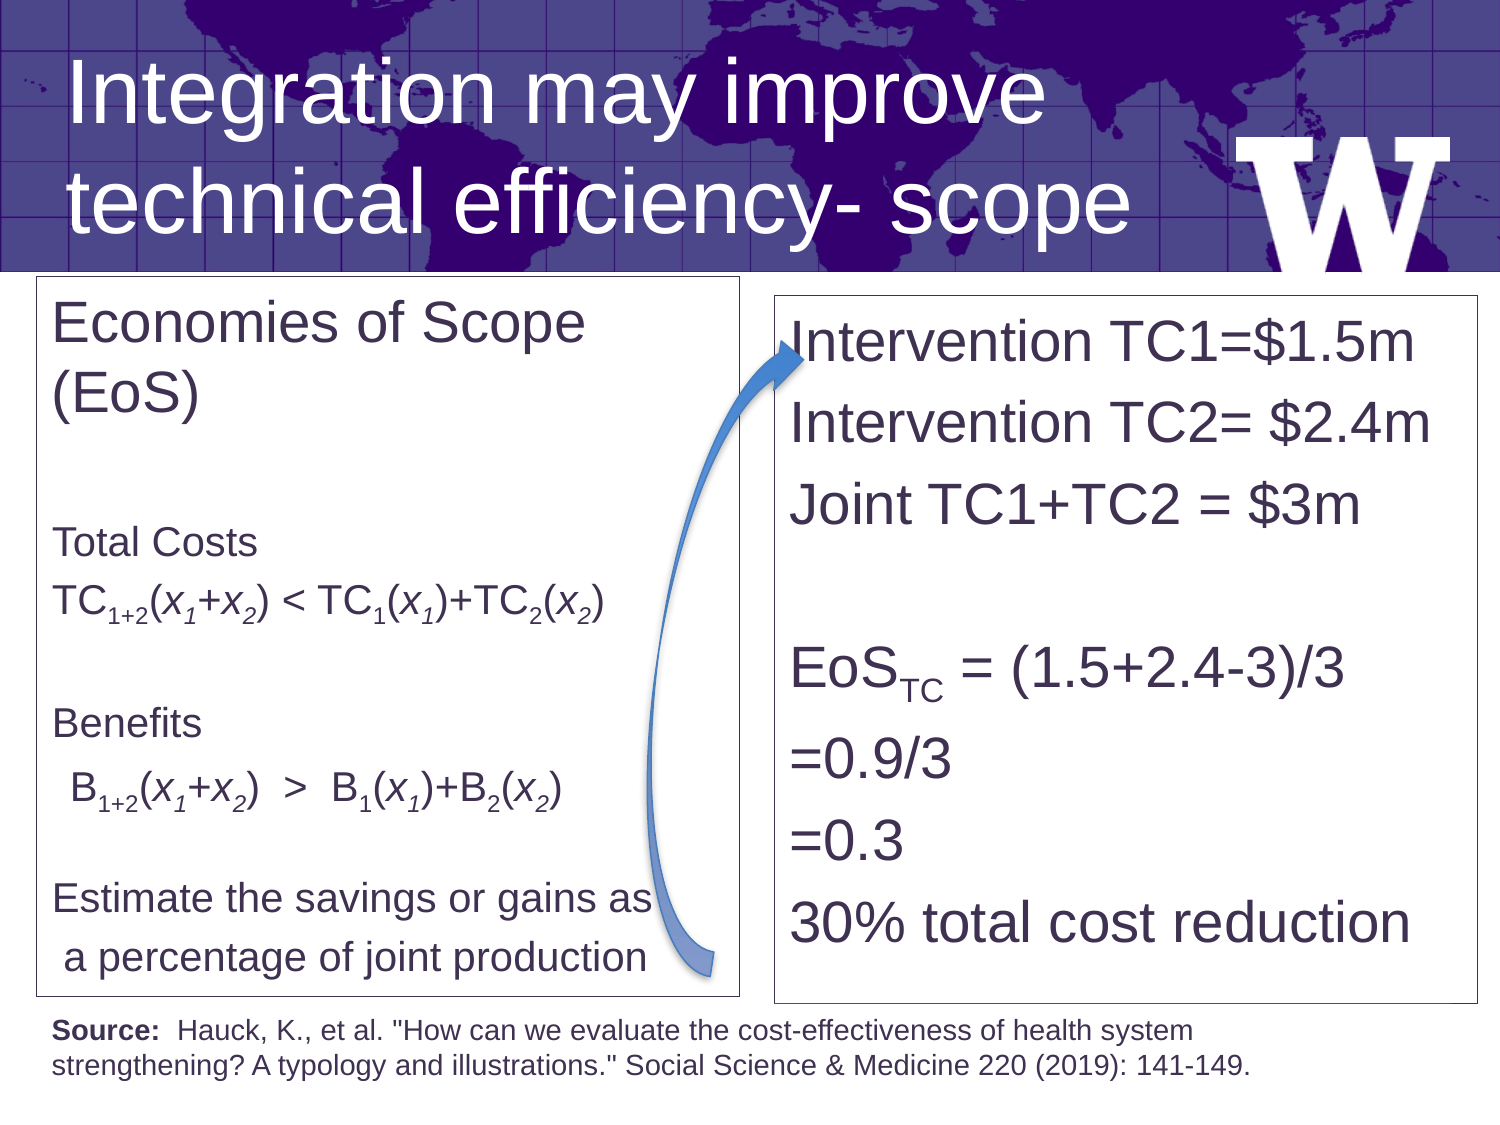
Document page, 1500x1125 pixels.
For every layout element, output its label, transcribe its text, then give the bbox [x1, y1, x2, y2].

picture [1326, 208, 1361, 272]
picture [0, 0, 1500, 272]
text_box Source: Hauck, K., et al. "How can we evaluate the cost-effectiveness of health system strengthening? A typology and illustrations." Social Science & Medicine 220 (2019): 141-149. [36, 1003, 1452, 1124]
text_box B1+2(x1+x2) > B1(x1)+B2(x2) [55, 752, 579, 825]
list Intervention TC1=$1.5m Intervention TC2= $2.4m Joint TC1+TC2 = $3m EoSTC = (1.5+2.4-3)/3 =0.9/3 =0.3 30% total cost reduction [774, 295, 1478, 1004]
text_box [646, 340, 805, 978]
list Economies of Scope (EoS) Total Costs TC1+2(x1+x2) < TC1(x1)+TC2(x2) Benefits Estimate the savings or gains as a percentage of joint production [36, 276, 740, 997]
title Integration may improve technical efficiency- scope [50, 54, 1228, 230]
